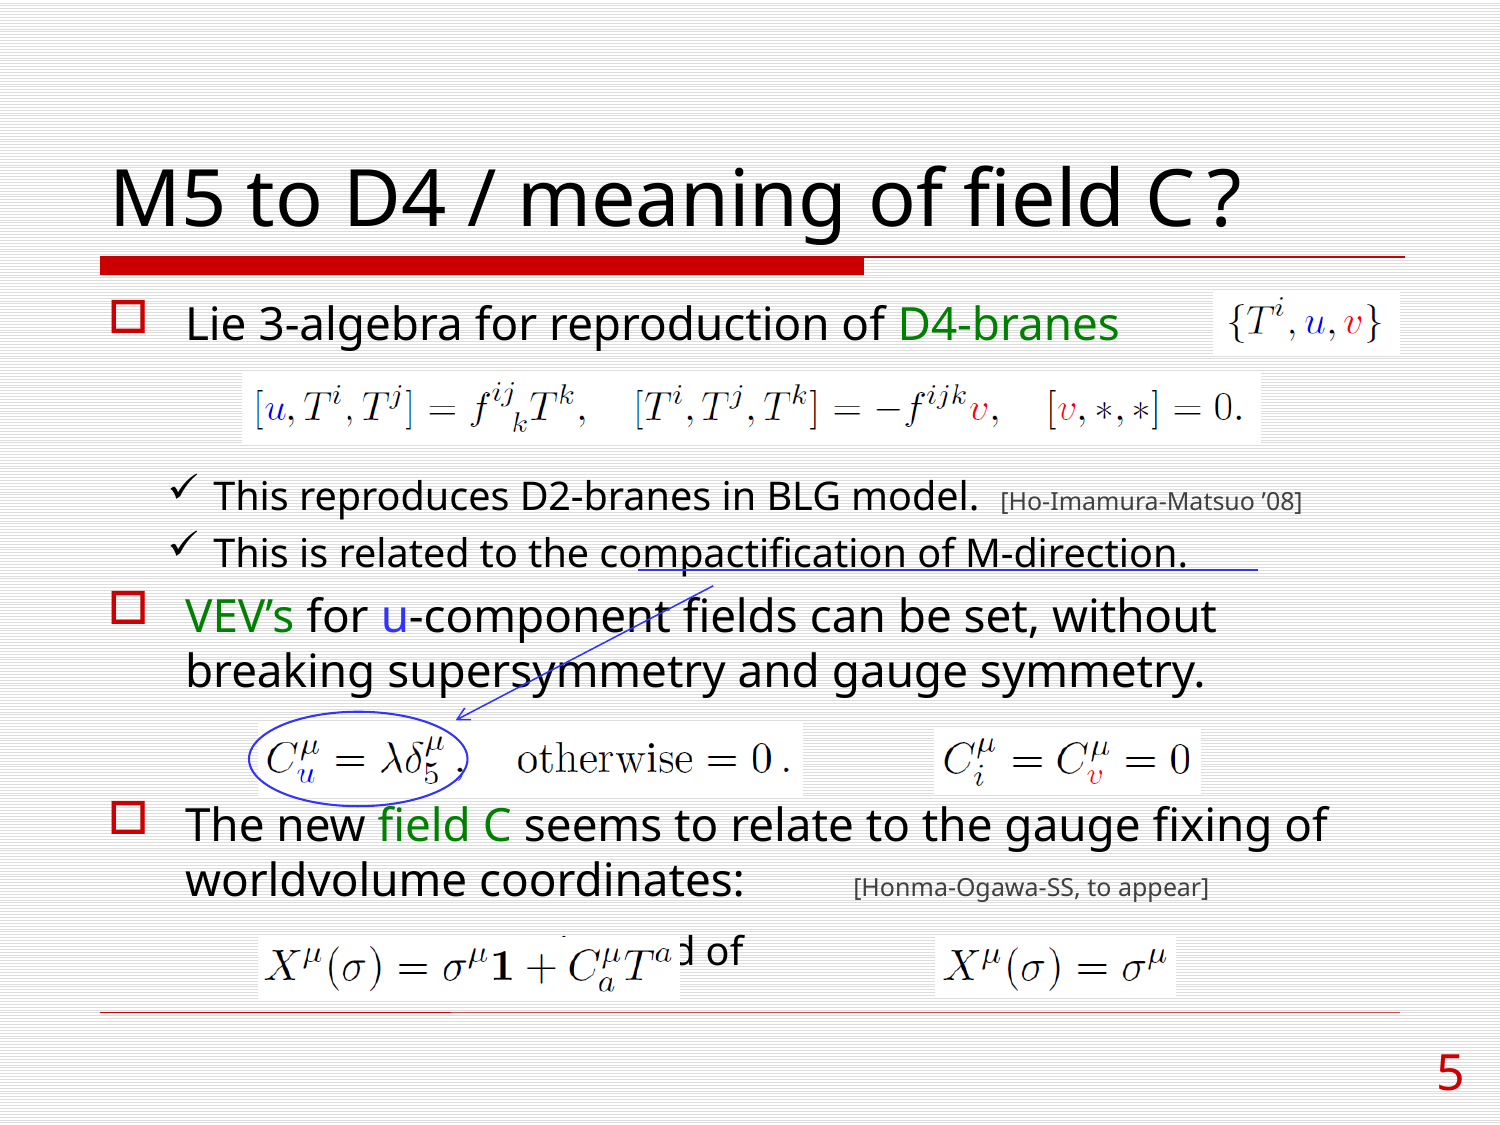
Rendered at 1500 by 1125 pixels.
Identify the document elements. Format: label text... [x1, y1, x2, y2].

text_box This reproduces D2-branes in BLG model. [Ho-Imamura-Matsuo ’08] This is related to the compactification of M-direction. [152, 454, 1421, 583]
picture [934, 727, 1201, 796]
text_box [246, 744, 252, 774]
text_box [455, 585, 714, 721]
title M5 to D4 / meaning of field C ? [93, 49, 1407, 250]
text_box [289, 709, 427, 720]
text_box 5 [1421, 1032, 1481, 1108]
text_box [312, 804, 405, 809]
picture [242, 371, 1261, 443]
picture [935, 936, 1176, 998]
picture [258, 722, 803, 796]
picture [1213, 290, 1401, 355]
list Lie 3-algebra for reproduction of D4-branes VEV’s for u-component fields can be set, without breaking supersymmetry and gauge symmetry. and The new field C seems to relate to the gauge fixing of worldvolume coordinates: [Honma-Ogawa-SS, to appear] instead of [92, 287, 1406, 1014]
picture [257, 937, 680, 999]
